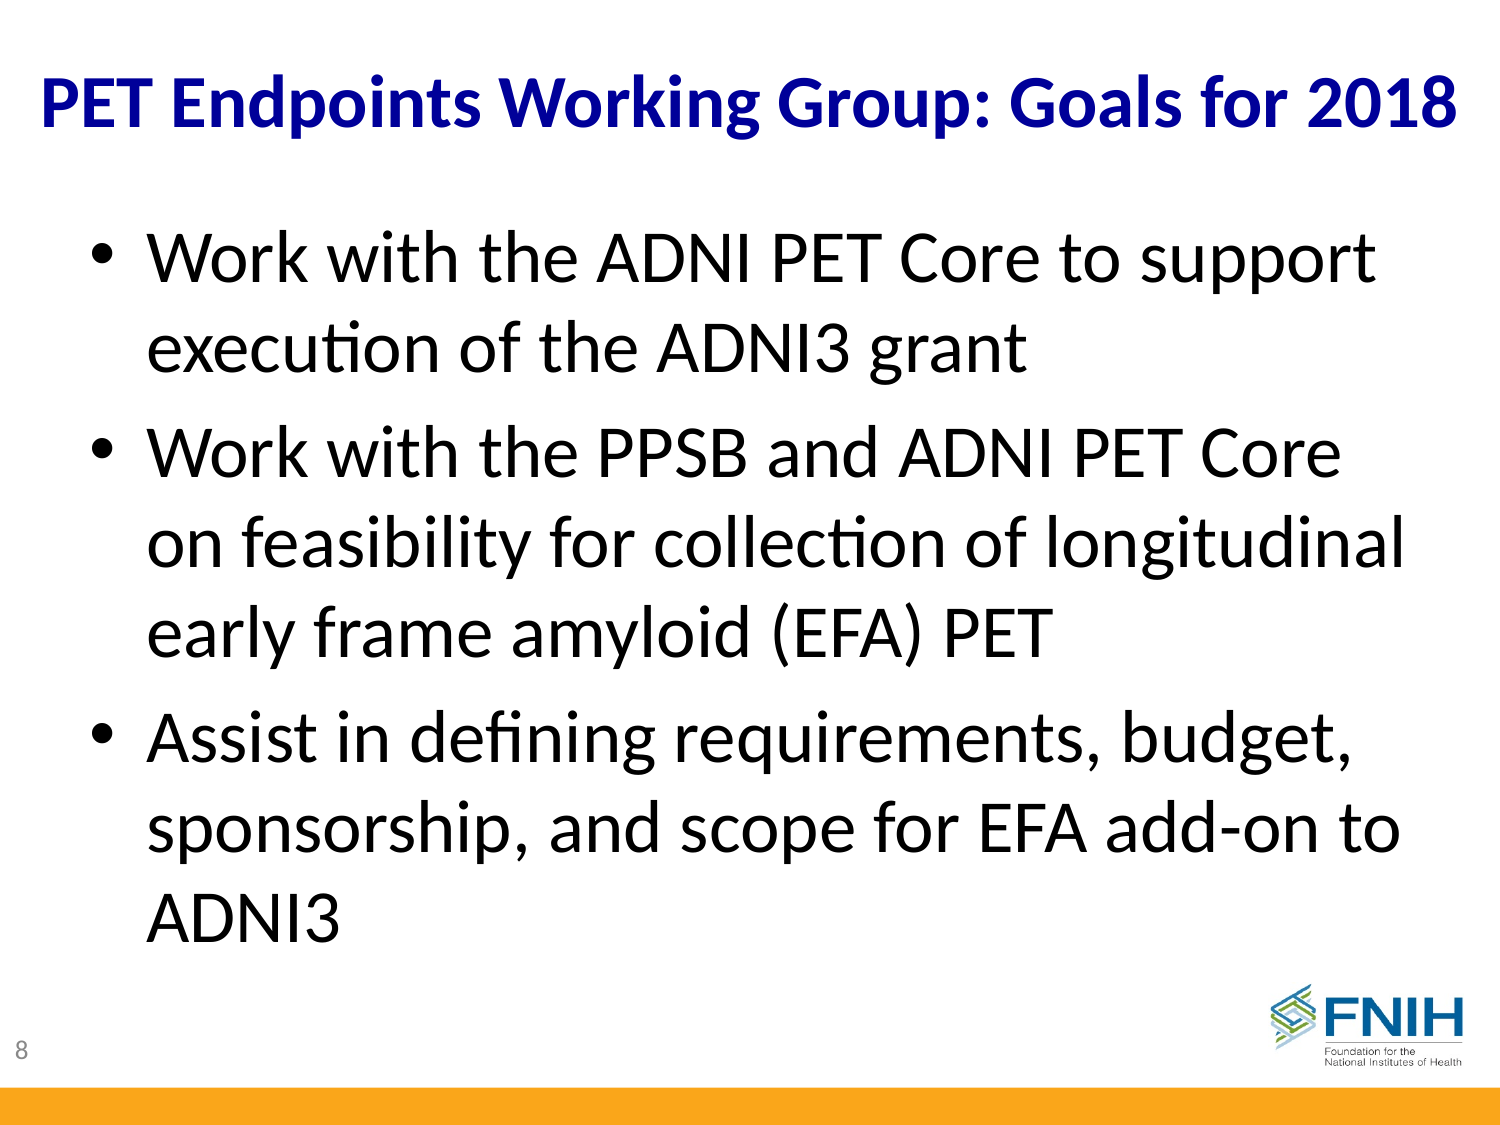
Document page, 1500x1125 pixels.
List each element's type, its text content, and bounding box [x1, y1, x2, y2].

picture [1268, 982, 1464, 1069]
title PET Endpoints Working Group: Goals for 2018 [0, 45, 1500, 163]
list Work with the ADNI PET Core to support execution of the ADNI3 grant Work with the PPSB and ADNI PET Core on feasibility for collection of longitudinal early frame amyloid (EFA) PET Assist in defining requirements, budget, sponsorship, and scope for EFA add-on to ADNI3 [75, 200, 1425, 943]
slide_number 8 [0, 1025, 350, 1085]
